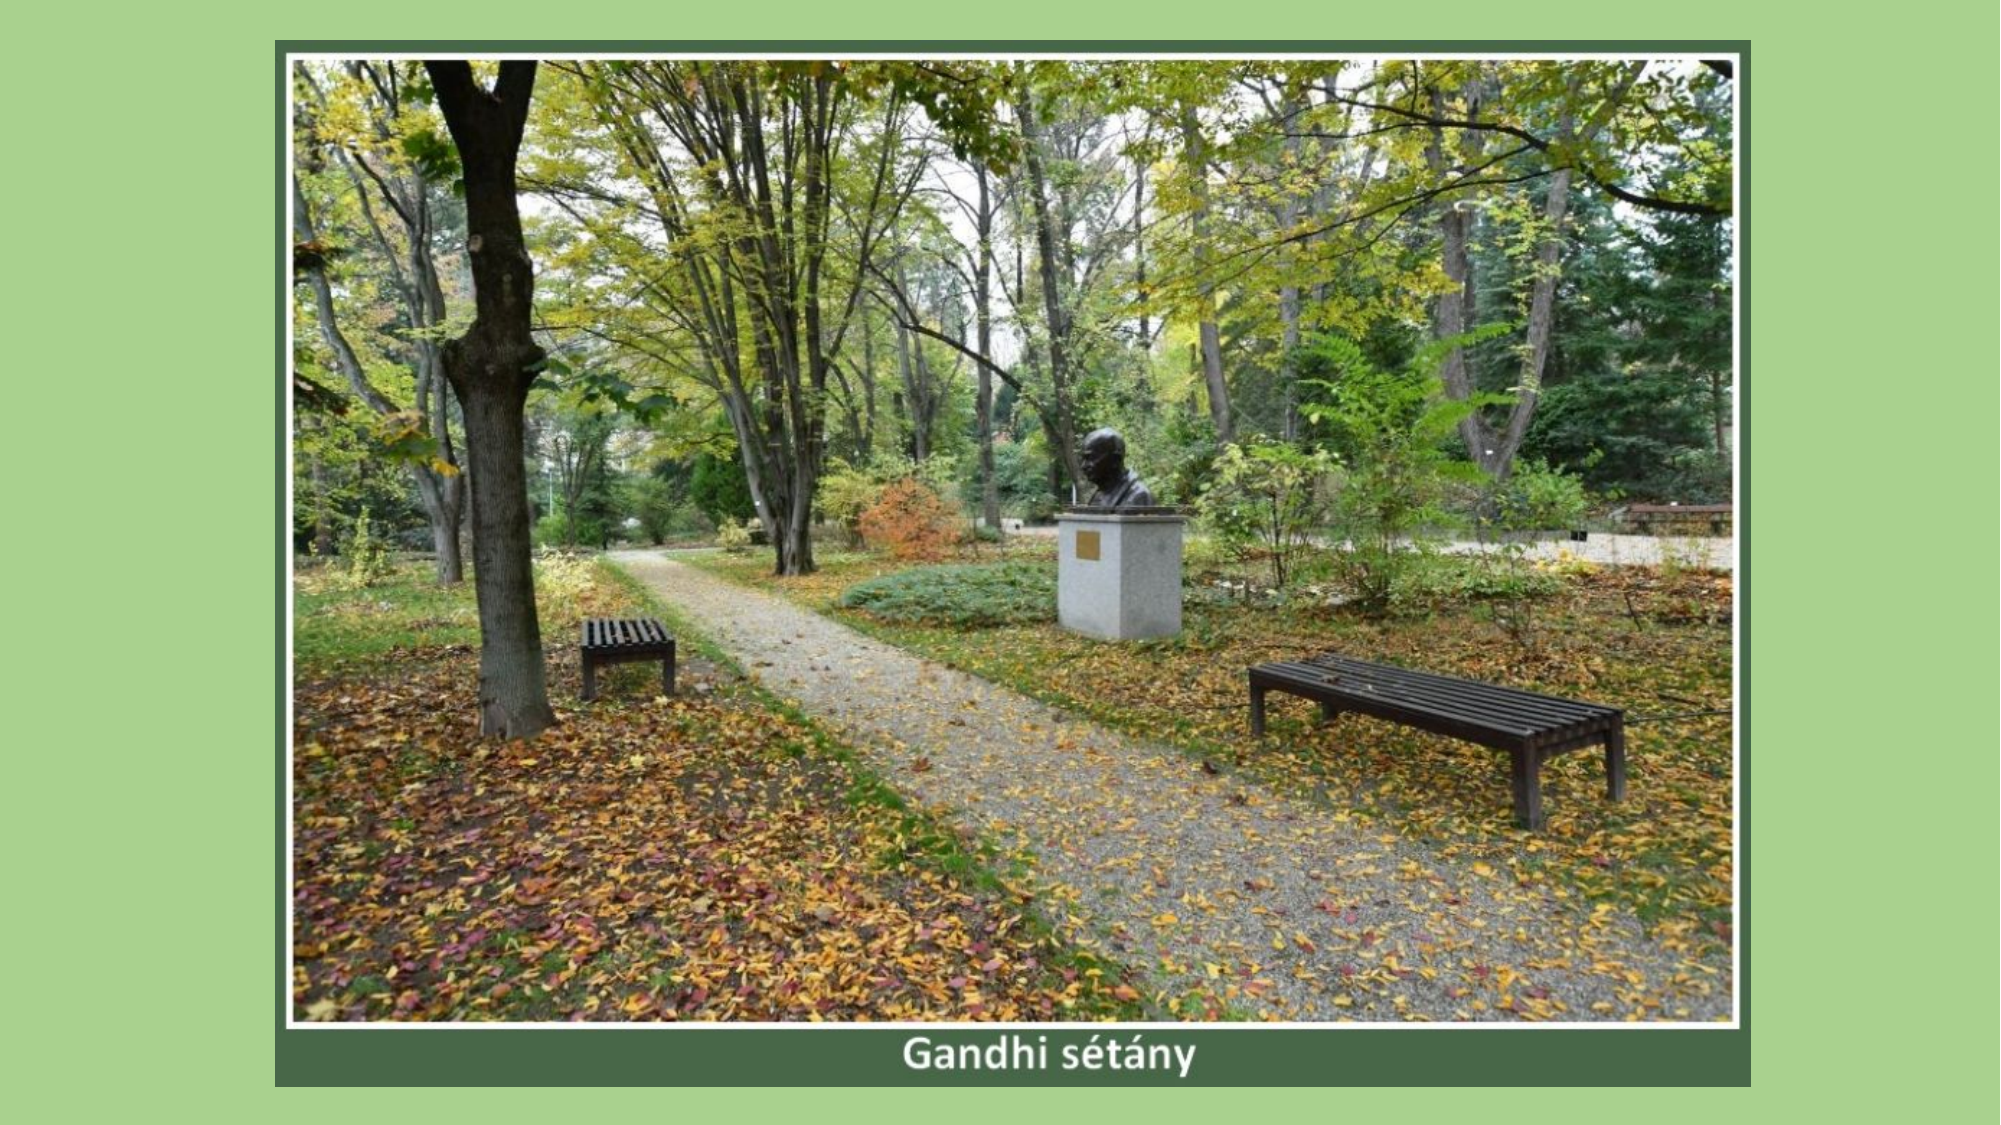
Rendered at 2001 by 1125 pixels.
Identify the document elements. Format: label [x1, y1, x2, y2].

picture [275, 40, 1751, 1087]
